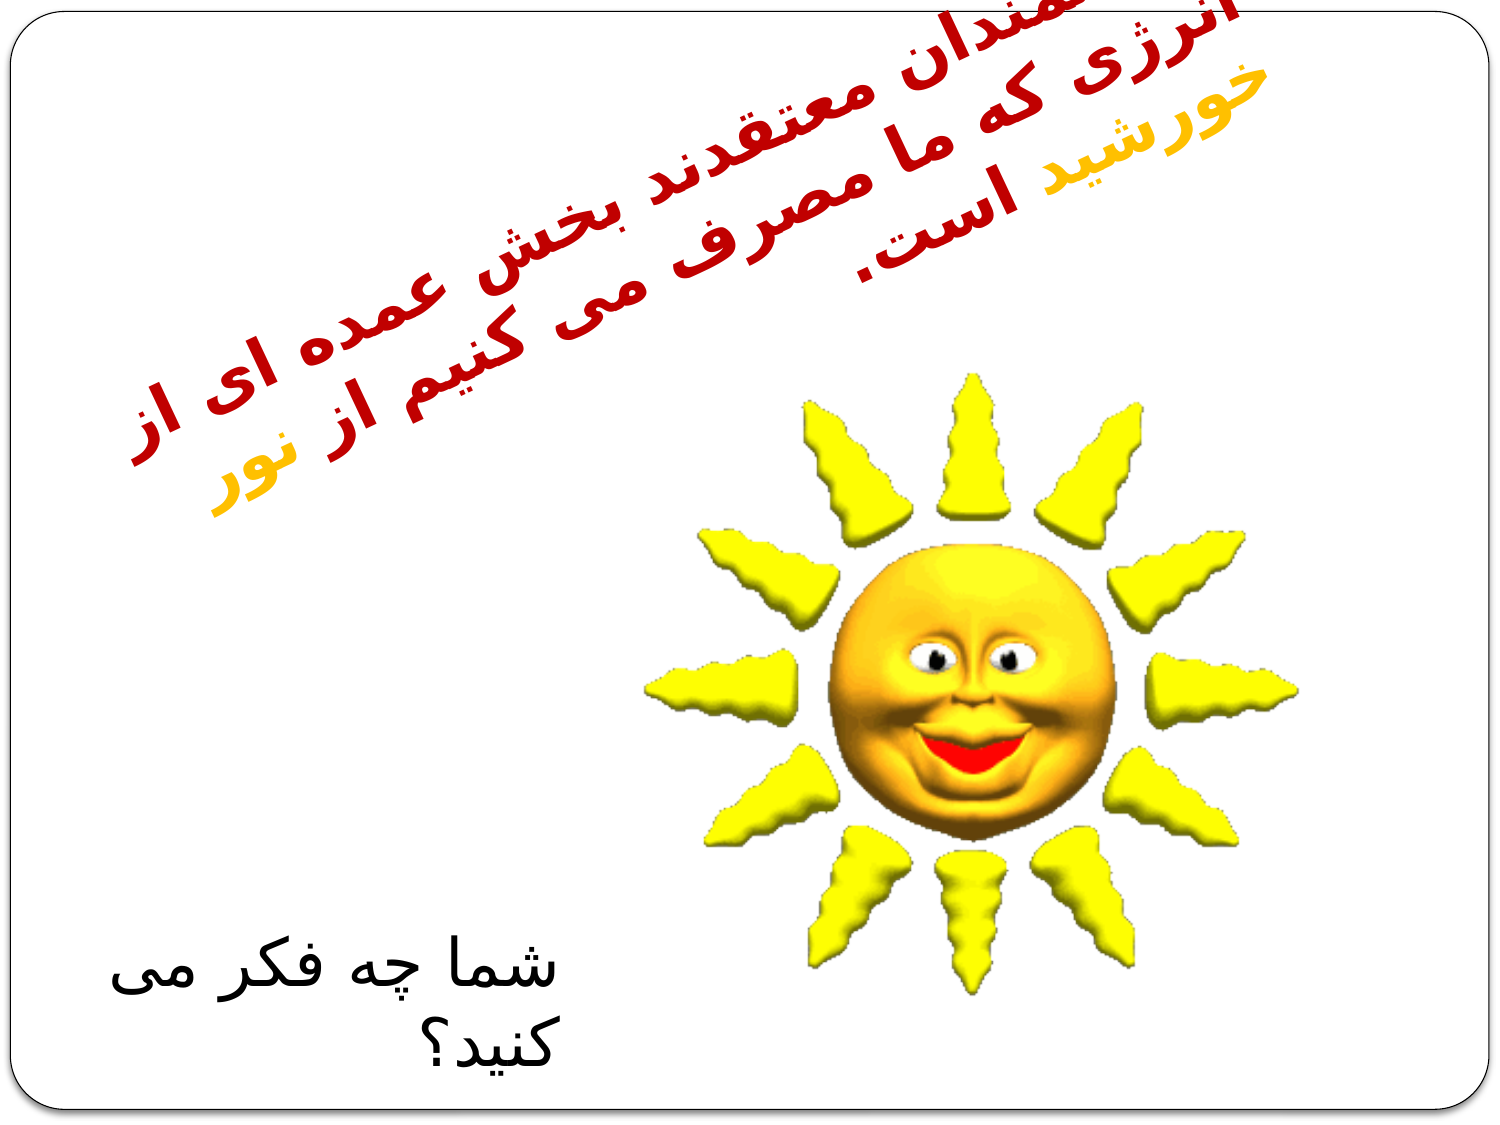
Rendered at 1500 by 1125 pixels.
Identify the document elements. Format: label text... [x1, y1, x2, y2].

title دانشمندان معتقدند بخش عمده ای از انرژی که ما مصرف می کنیم از نور خورشید است. [0, 311, 593, 699]
title دانشمندان معتقدند بخش عمده ای از انرژی که ما مصرف می کنیم از نور خورشید است. [648, 0, 1307, 285]
text_box شما چه فکر می کنید؟ [75, 912, 575, 1088]
picture [599, 287, 1376, 1063]
